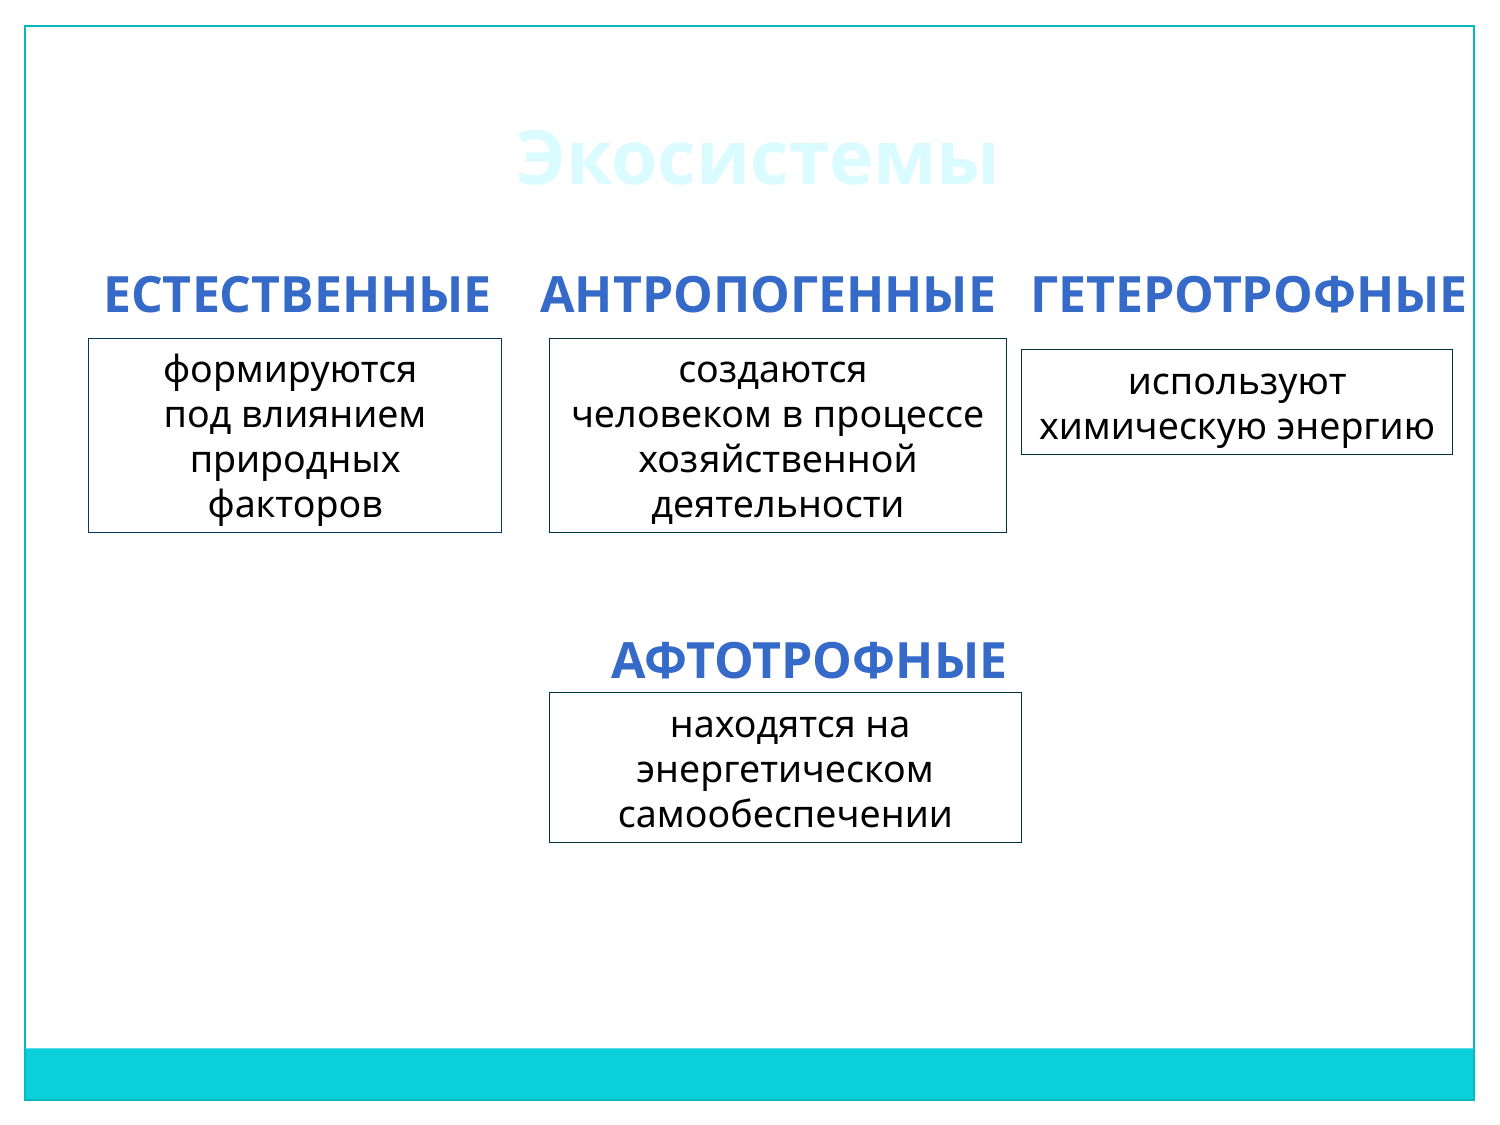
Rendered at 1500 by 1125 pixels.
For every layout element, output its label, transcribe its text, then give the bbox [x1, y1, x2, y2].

text_box находятся на энергетическом самообеспечении [549, 692, 1022, 843]
text_box Гетеротрофные [1015, 255, 1500, 330]
text_box Экосистемы [501, 101, 1034, 207]
text_box создаются человеком в процессе хозяйственной деятельности [549, 338, 1007, 533]
text_box формируются под влиянием природных факторов [88, 338, 502, 533]
text_box Антропогенные [525, 255, 1015, 330]
text_box используют химическую энергию [1021, 349, 1453, 455]
text_box Естественные [88, 255, 525, 330]
text_box Афтотрофные [596, 621, 1140, 697]
